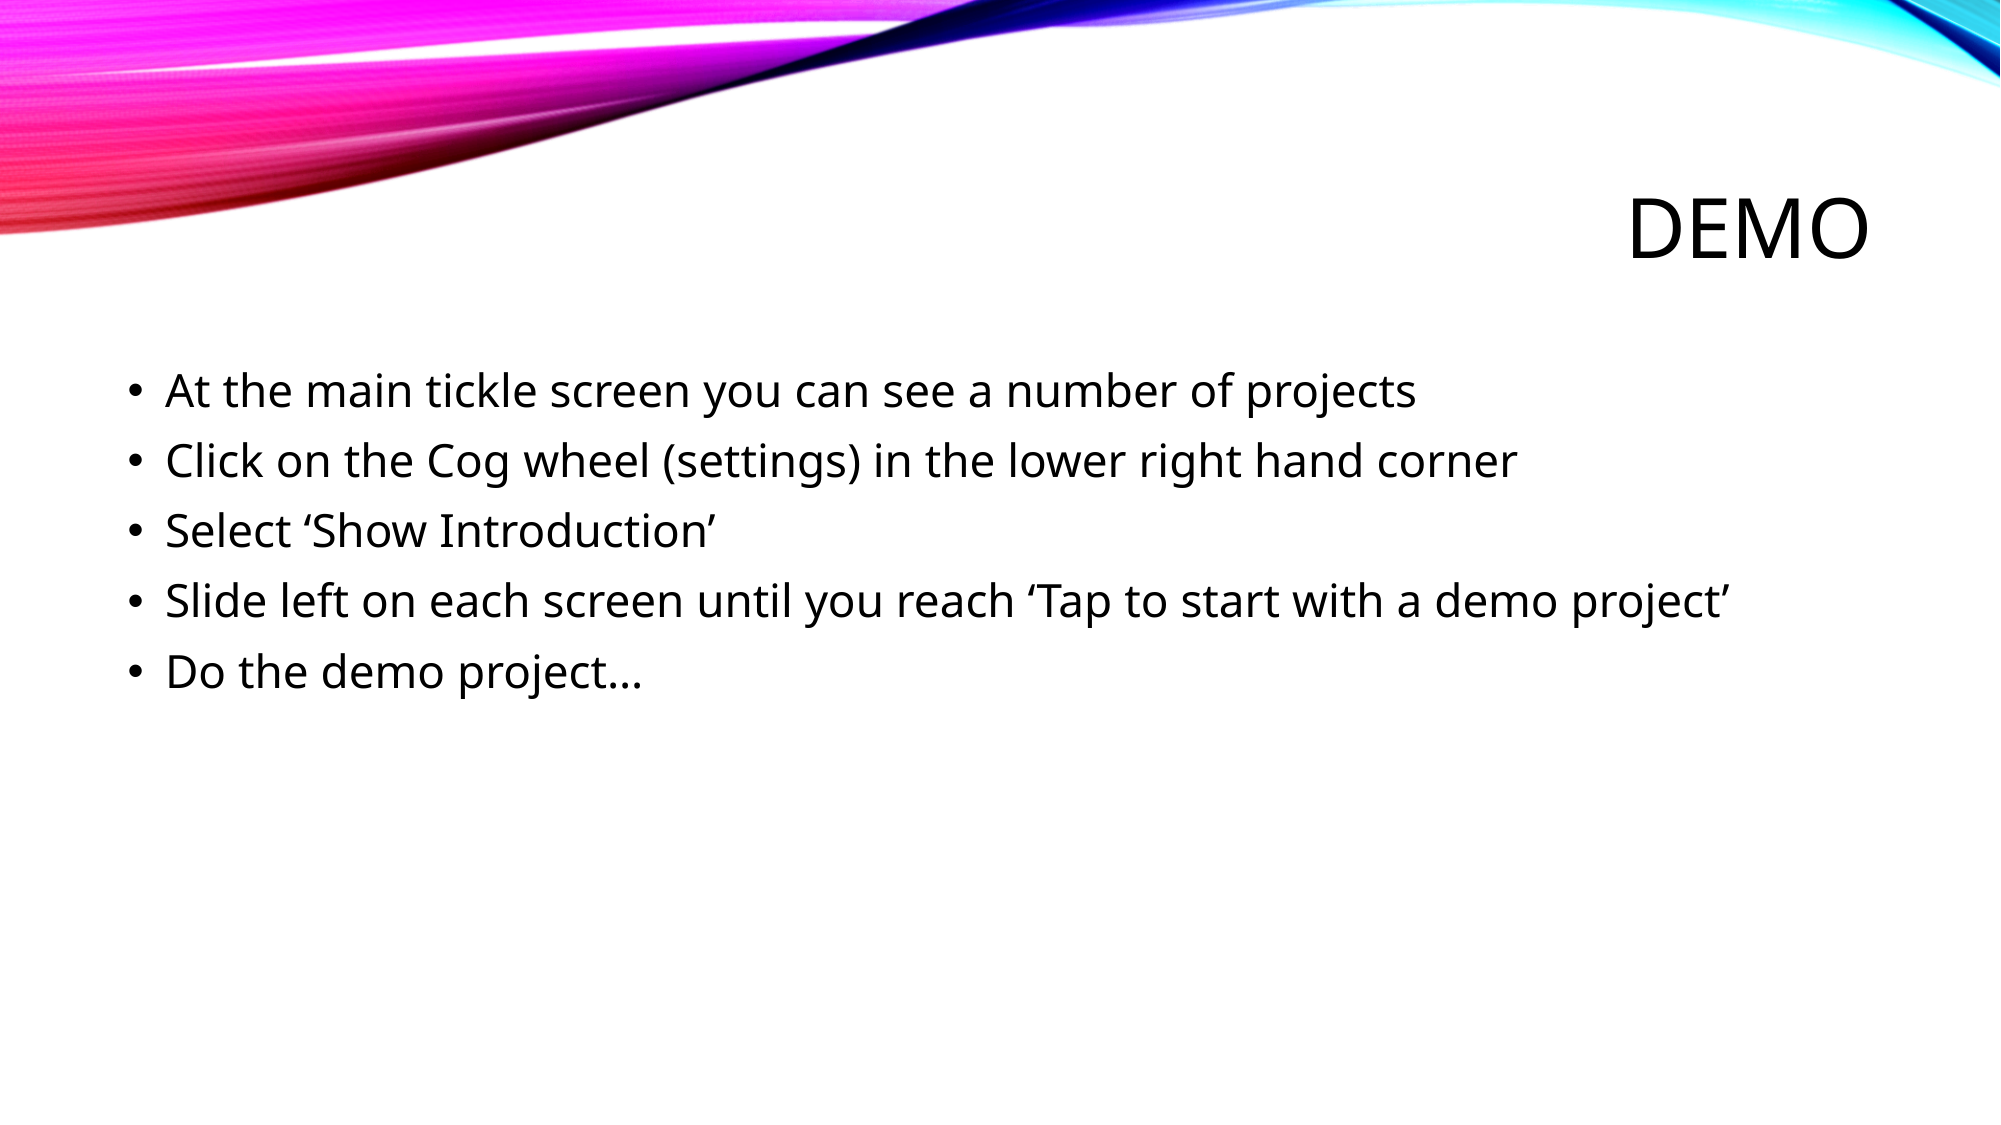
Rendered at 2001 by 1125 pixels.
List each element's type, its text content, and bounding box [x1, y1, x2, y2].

picture [0, 0, 2000, 237]
list At the main tickle screen you can see a number of projects Click on the Cog wheel (settings) in the lower right hand corner Select ‘Show Introduction’ Slide left on each screen until you reach ‘Tap to start with a demo project’ Do the demo project… [112, 360, 1888, 1021]
picture [1910, 0, 2000, 45]
title Demo [474, 125, 1888, 338]
picture [1890, 0, 2000, 75]
